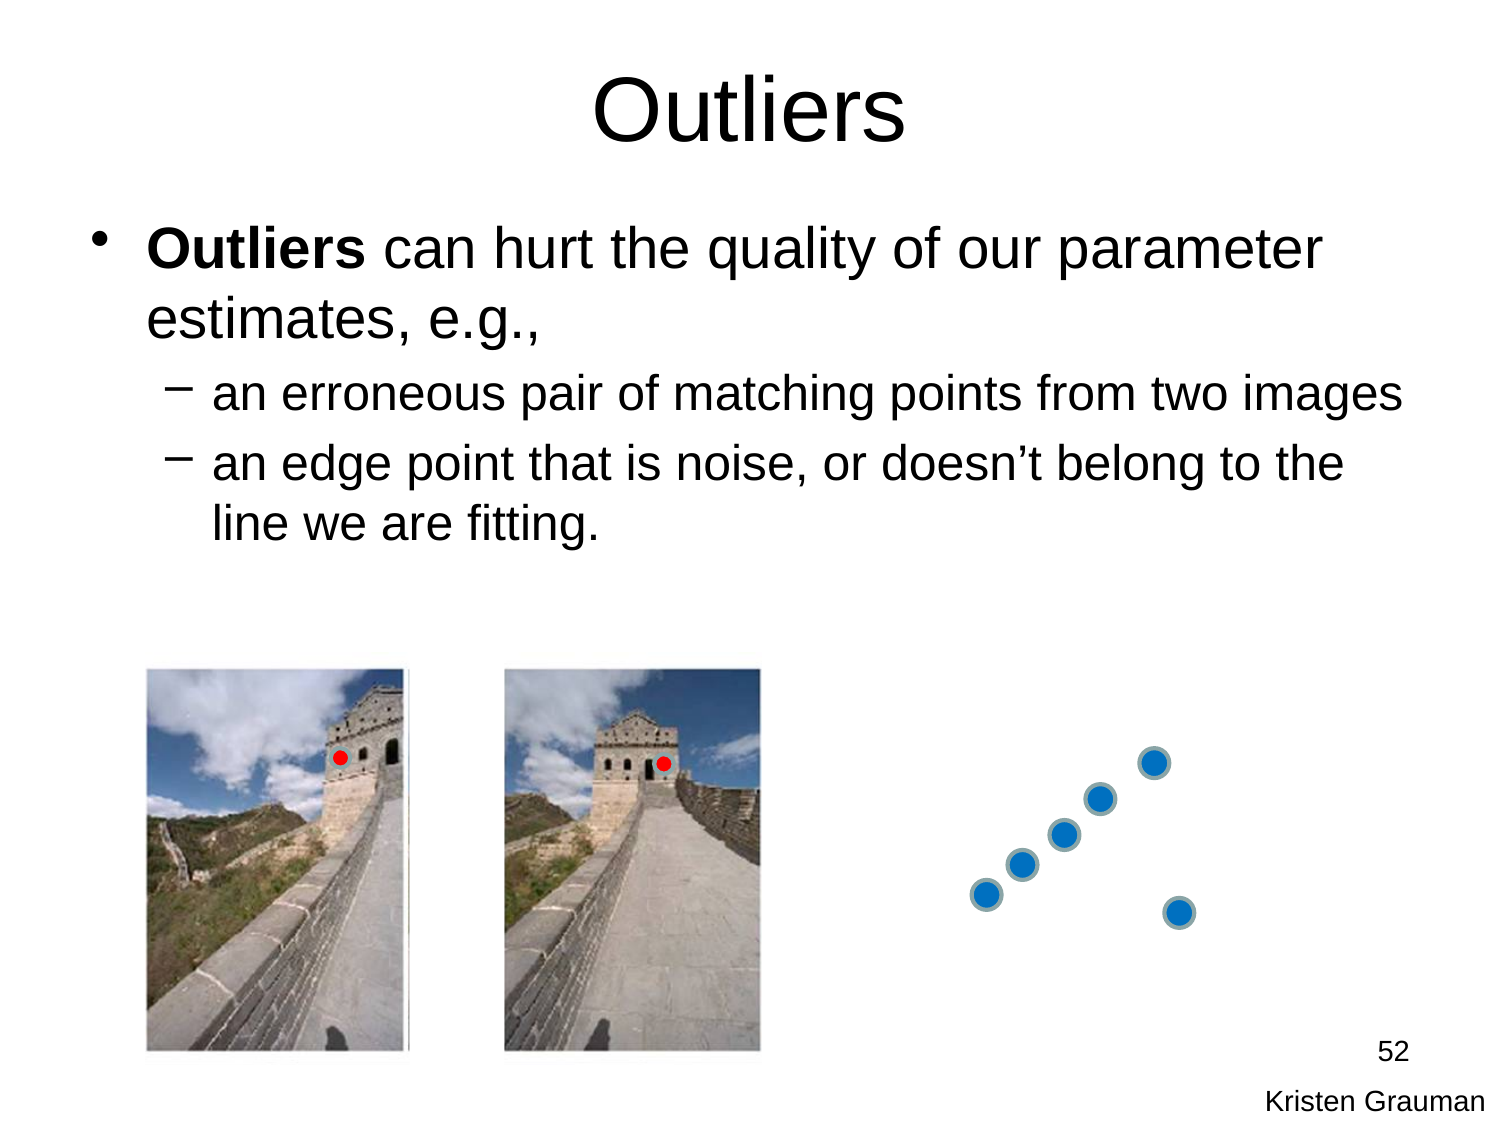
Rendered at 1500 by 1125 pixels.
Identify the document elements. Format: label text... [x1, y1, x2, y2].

text_box [1047, 817, 1082, 853]
title Outliers [74, 11, 1426, 200]
text_box [1083, 782, 1118, 817]
text_box [969, 877, 1004, 912]
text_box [144, 651, 763, 1065]
list Outliers can hurt the quality of our parameter estimates, e.g., an erroneous pair of matching points from two images an edge point that is noise, or doesn’t belong to the line we are fitting. [74, 202, 1426, 946]
text_box Kristen Grauman [1249, 1074, 1500, 1125]
text_box [1137, 746, 1172, 781]
text_box [1162, 895, 1197, 930]
slide_number 52 [1074, 1024, 1426, 1103]
text_box [1005, 847, 1040, 882]
